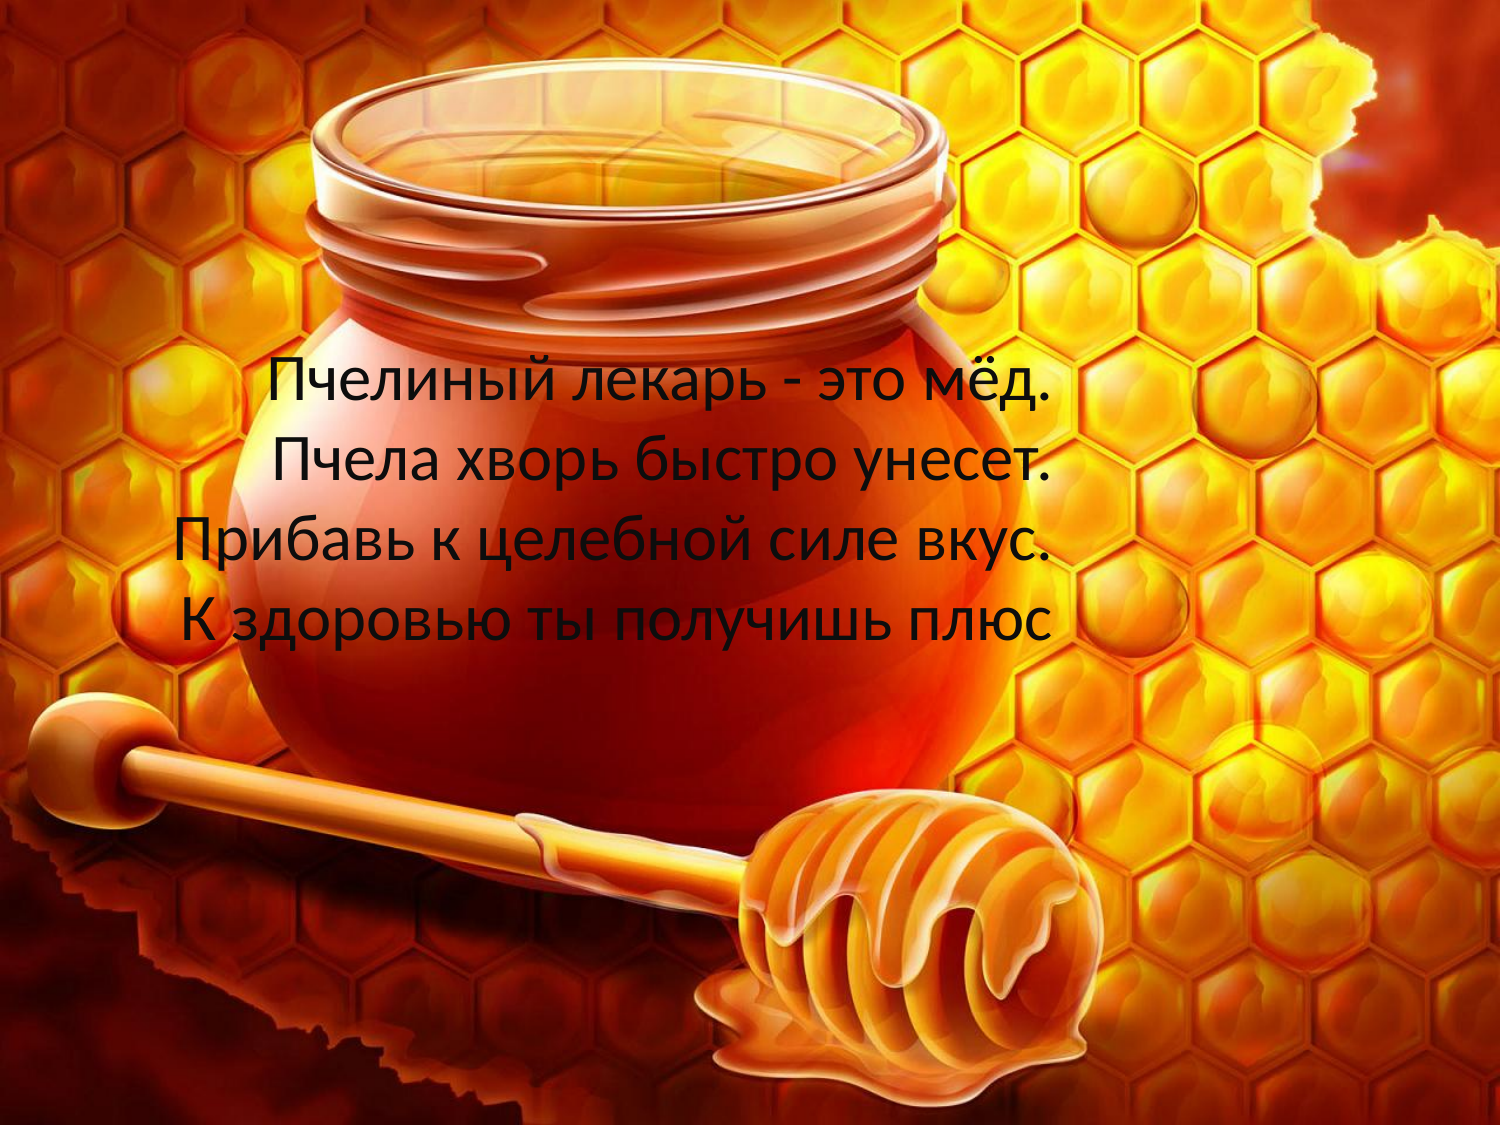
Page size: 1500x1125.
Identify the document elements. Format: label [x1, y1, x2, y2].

list [0, 0, 1500, 1125]
